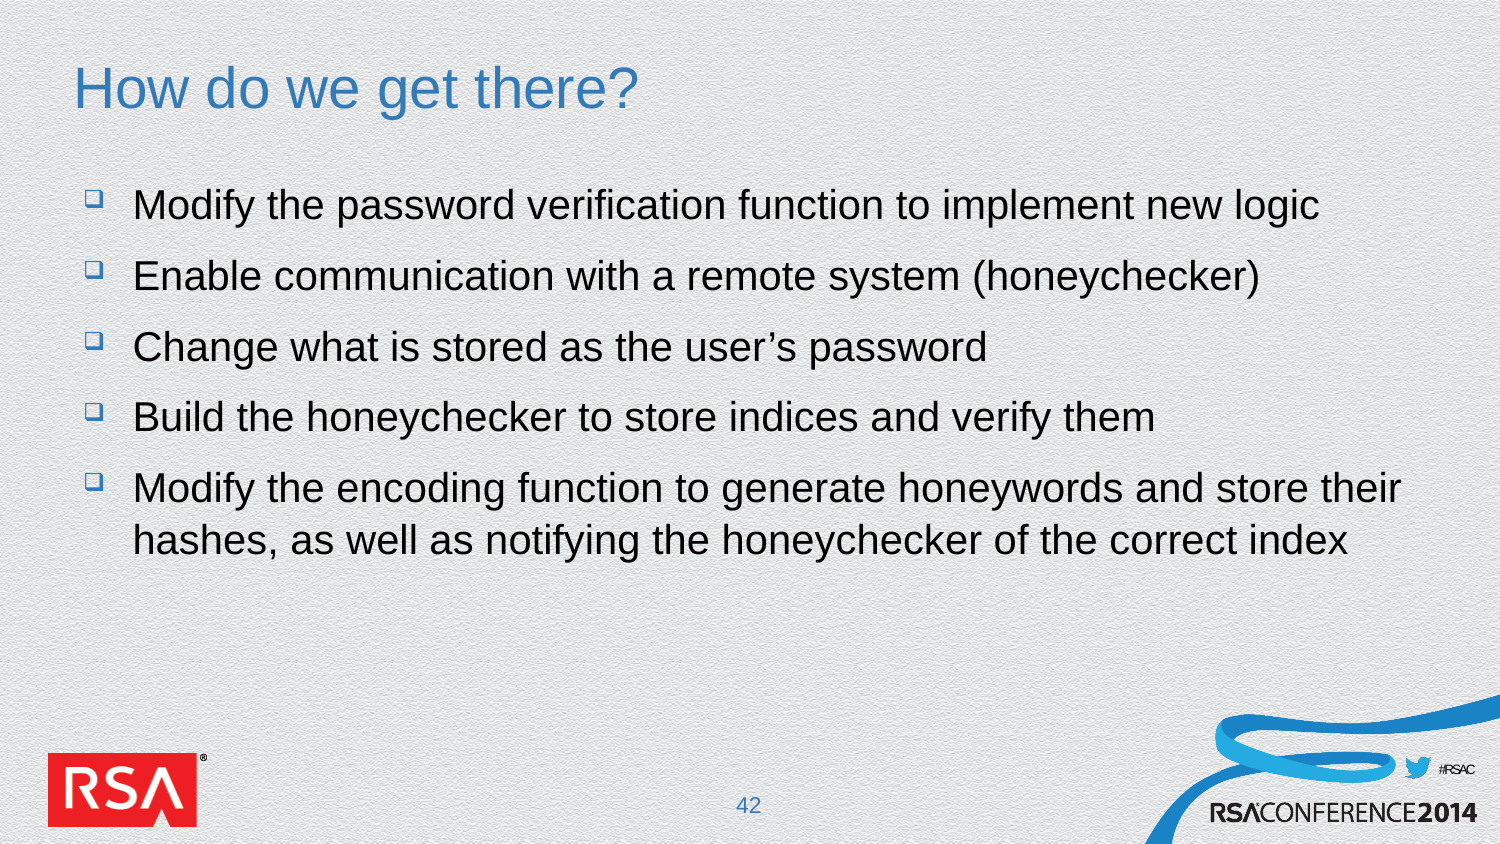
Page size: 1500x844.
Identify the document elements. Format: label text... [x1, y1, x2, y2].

picture [0, 0, 1500, 844]
list Modify the password verification function to implement new logic Enable communication with a remote system (honeychecker) Change what is stored as the user’s password Build the honeychecker to store indices and verify them Modify the encoding function to generate honeywords and store their hashes, as well as notifying the honeychecker of the correct index [68, 167, 1432, 725]
title How do we get there? [58, 18, 1442, 159]
slide_number 42 [662, 782, 835, 827]
